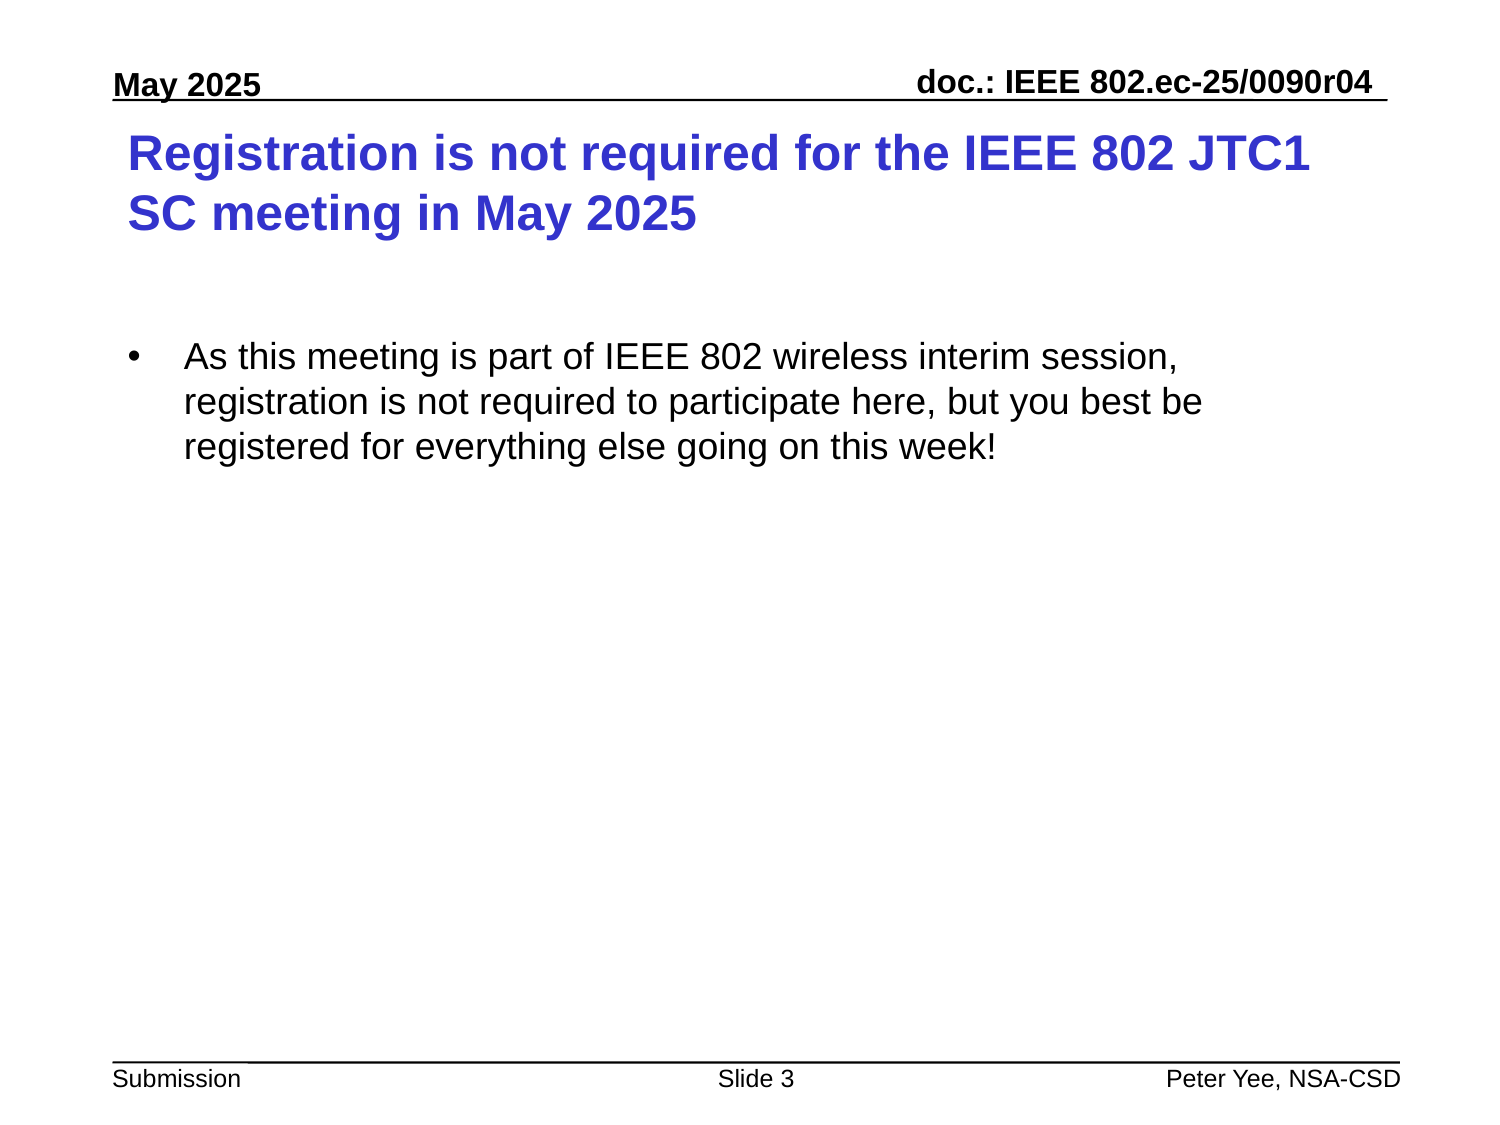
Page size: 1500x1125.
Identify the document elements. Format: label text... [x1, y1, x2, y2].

footer Peter Yee, NSA-CSD [1164, 1061, 1402, 1093]
slide_number Slide 3 [709, 1061, 803, 1093]
list As this meeting is part of IEEE 802 wireless interim session, registration is not required to participate here, but you best be registered for everything else going on this week! [112, 324, 1388, 1000]
title Registration is not required for the IEEE 802 JTC1 SC meeting in May 2025 [112, 112, 1388, 288]
